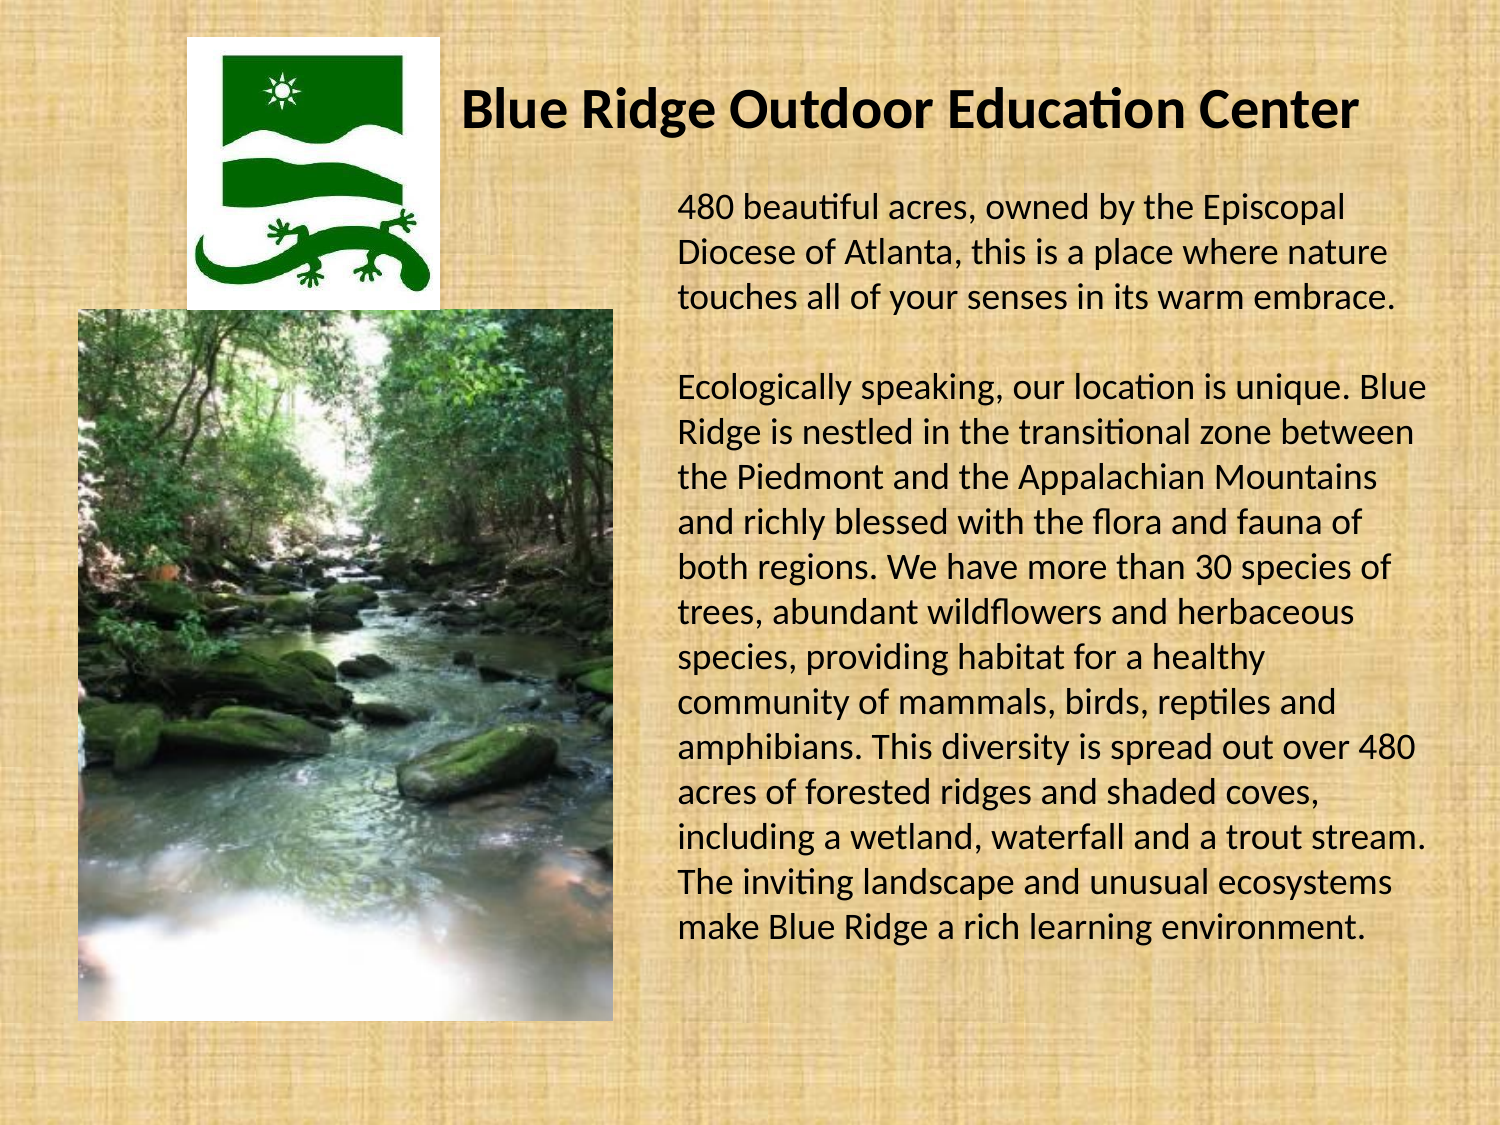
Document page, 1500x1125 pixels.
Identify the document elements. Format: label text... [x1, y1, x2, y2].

picture [0, 0, 1500, 1125]
text_box 480 beautiful acres, owned by the Episcopal Diocese of Atlanta, this is a place where nature touches all of your senses in its warm embrace. Ecologically speaking, our location is unique. Blue Ridge is nestled in the transitional zone between the Piedmont and the Appalachian Mountains and richly blessed with the flora and fauna of both regions. We have more than 30 species of trees, abundant wildflowers and herbaceous species, providing habitat for a healthy community of mammals, birds, reptiles and amphibians. This diversity is spread out over 480 acres of forested ridges and shaded coves, including a wetland, waterfall and a trout stream. The inviting landscape and unusual ecosystems make Blue Ridge a rich learning environment. [662, 174, 1450, 1045]
text_box Blue Ridge Outdoor Education Center [443, 62, 1375, 148]
